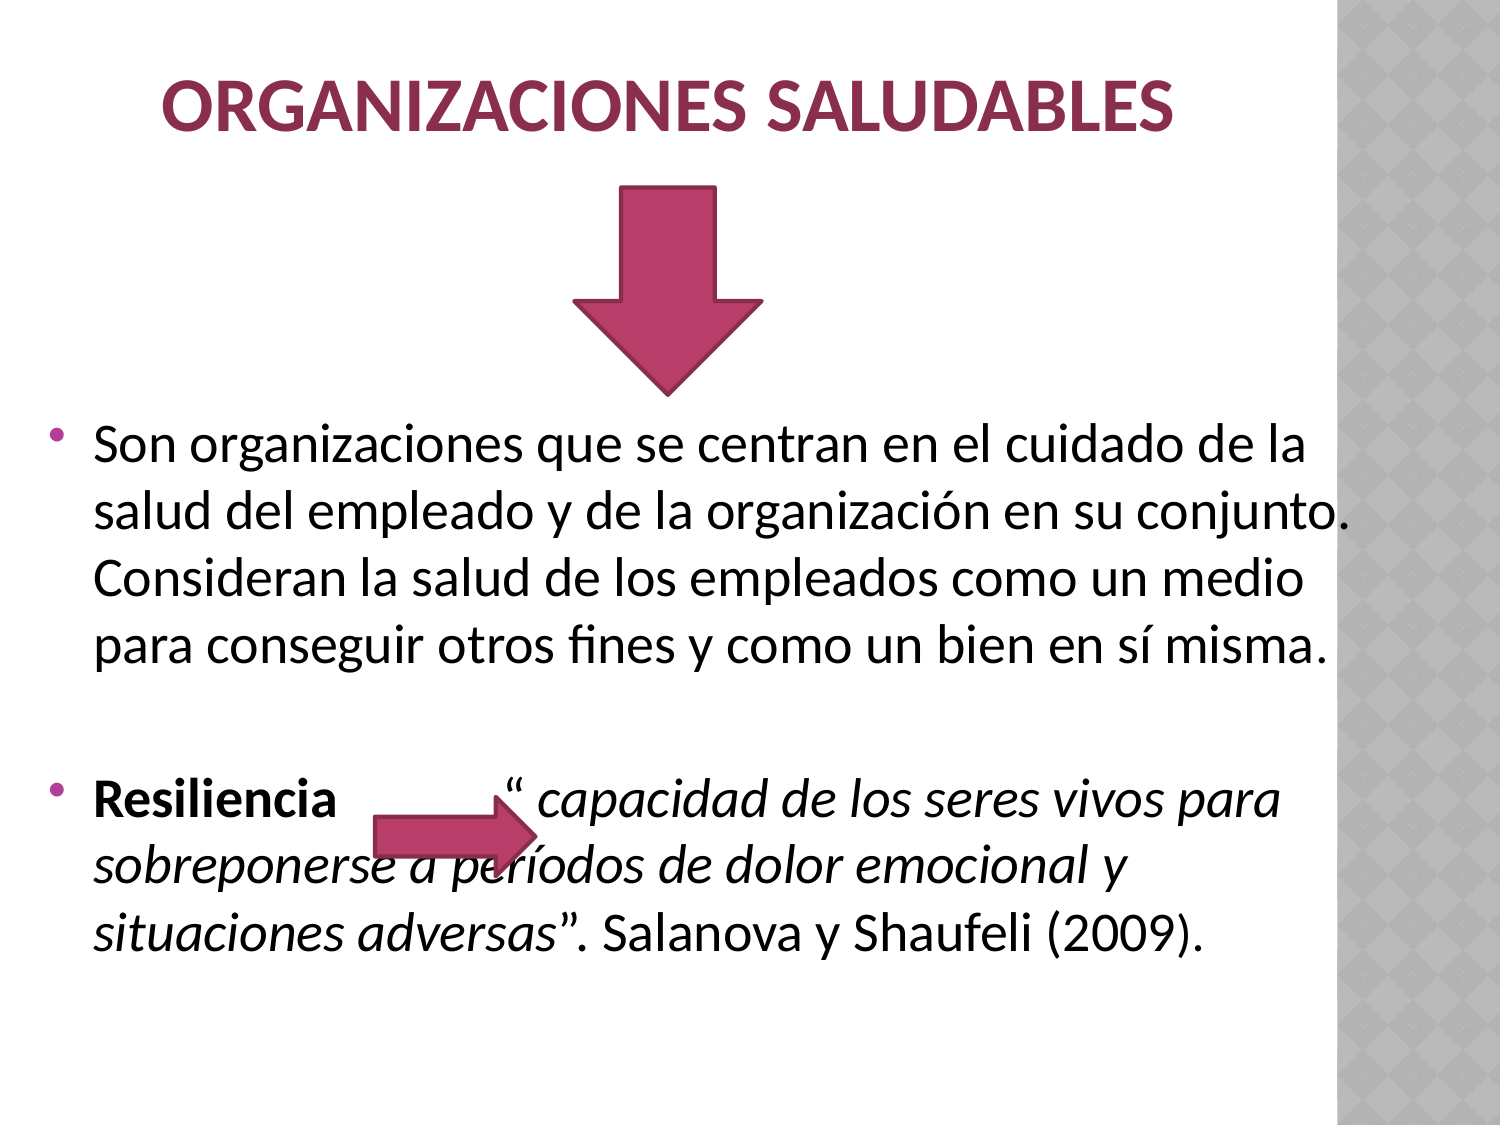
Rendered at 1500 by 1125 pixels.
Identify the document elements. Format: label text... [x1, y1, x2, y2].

text_box [572, 185, 764, 397]
title Organizaciones Saludables [75, 52, 1263, 175]
list Son organizaciones que se centran en el cuidado de la salud del empleado y de la organización en su conjunto. Consideran la salud de los empleados como un medio para conseguir otros fines y como un bien en sí misma. Resiliencia “ capacidad de los seres vivos para sobreponerse a períodos de dolor emocional y situaciones adversas”. Salanova y Shaufeli (2009). [35, 175, 1386, 1005]
text_box [372, 794, 538, 879]
